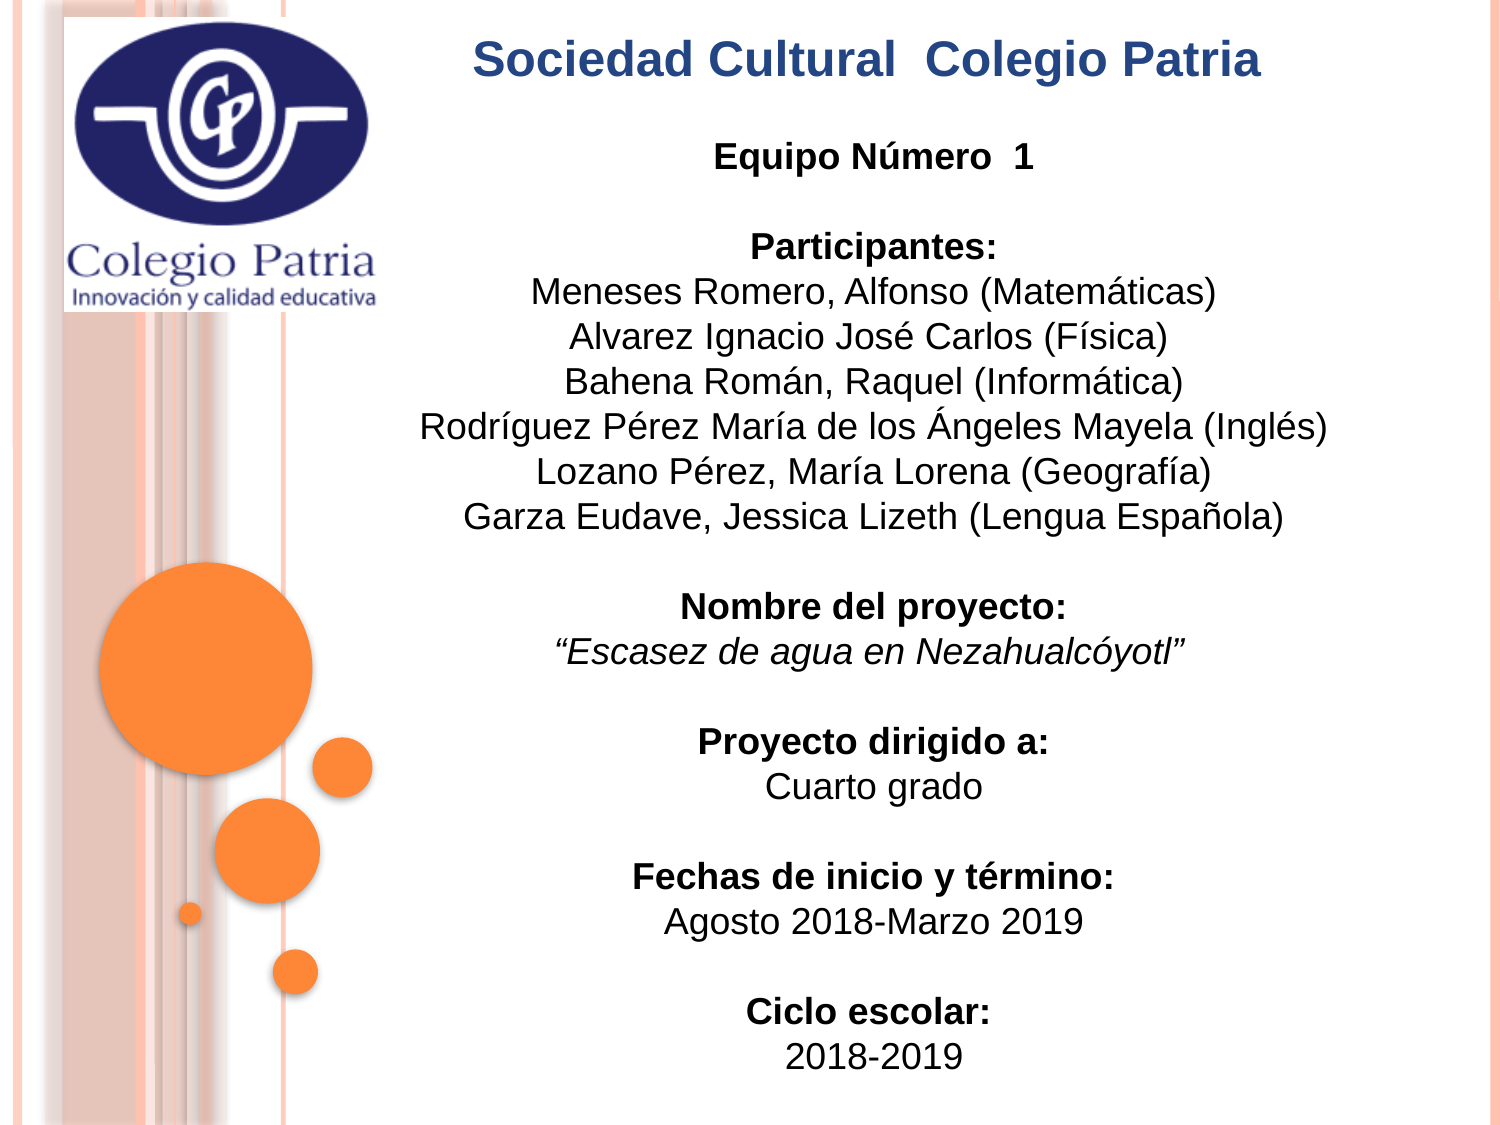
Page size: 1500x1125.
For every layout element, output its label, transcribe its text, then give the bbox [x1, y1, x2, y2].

text_box Sociedad Cultural Colegio Patria Equipo Número 1 Participantes: Meneses Romero, Alfonso (Matemáticas) Alvarez Ignacio José Carlos (Física) Bahena Román, Raquel (Informática) Rodríguez Pérez María de los Ángeles Mayela (Inglés) Lozano Pérez, María Lorena (Geografía) Garza Eudave, Jessica Lizeth (Lengua Española) Nombre del proyecto: “Escasez de agua en Nezahualcóyotl” Proyecto dirigido a: Cuarto grado Fechas de inicio y término: Agosto 2018-Marzo 2019 Ciclo escolar: 2018-2019 [324, 19, 1424, 1084]
picture [64, 17, 382, 312]
